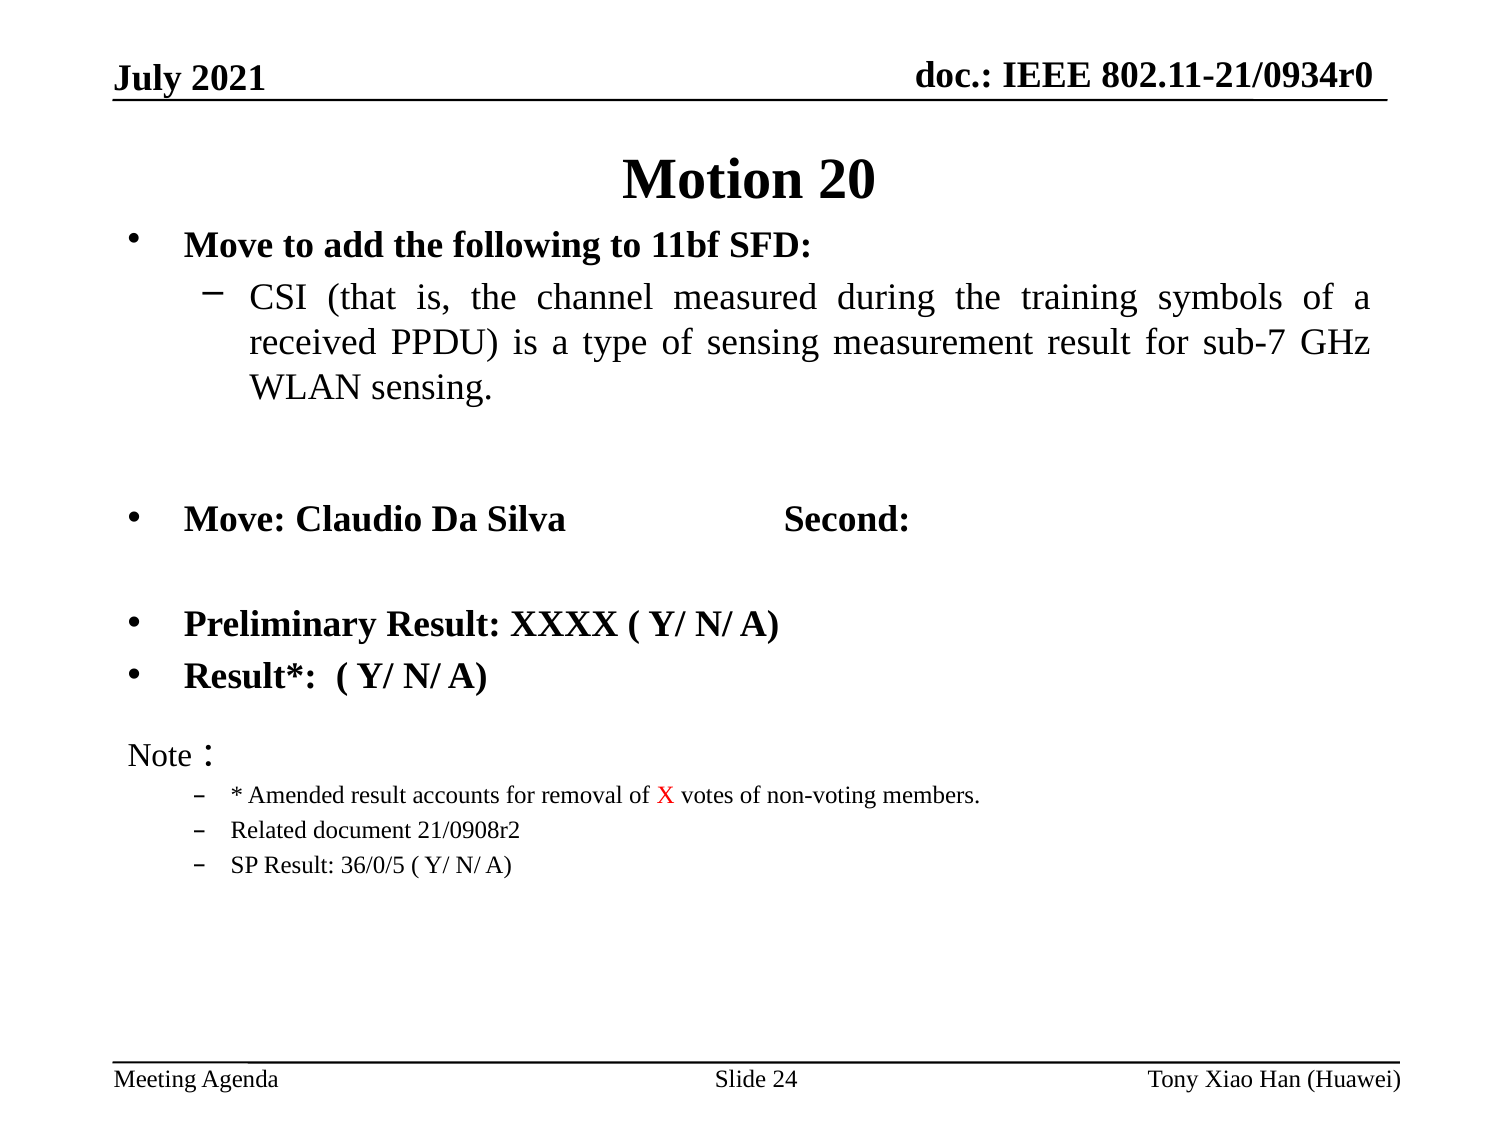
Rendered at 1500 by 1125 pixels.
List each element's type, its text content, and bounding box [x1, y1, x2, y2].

text_box Move to add the following to 11bf SFD: CSI (that is, the channel measured during the training symbols of a received PPDU) is a type of sensing measurement result for sub-7 GHz WLAN sensing. Move: Claudio Da Silva Second: Preliminary Result: XXXX ( Y/ N/ A) Result*: ( Y/ N/ A) Note： * Amended result accounts for removal of X votes of non-voting members. Related document 21/0908r2 SP Result: 36/0/5 ( Y/ N/ A) [112, 212, 1388, 900]
footer Tony Xiao Han (Huawei) [999, 1061, 1402, 1093]
text_box Motion 20 [112, 87, 1388, 212]
slide_number Slide 24 [712, 1061, 800, 1093]
